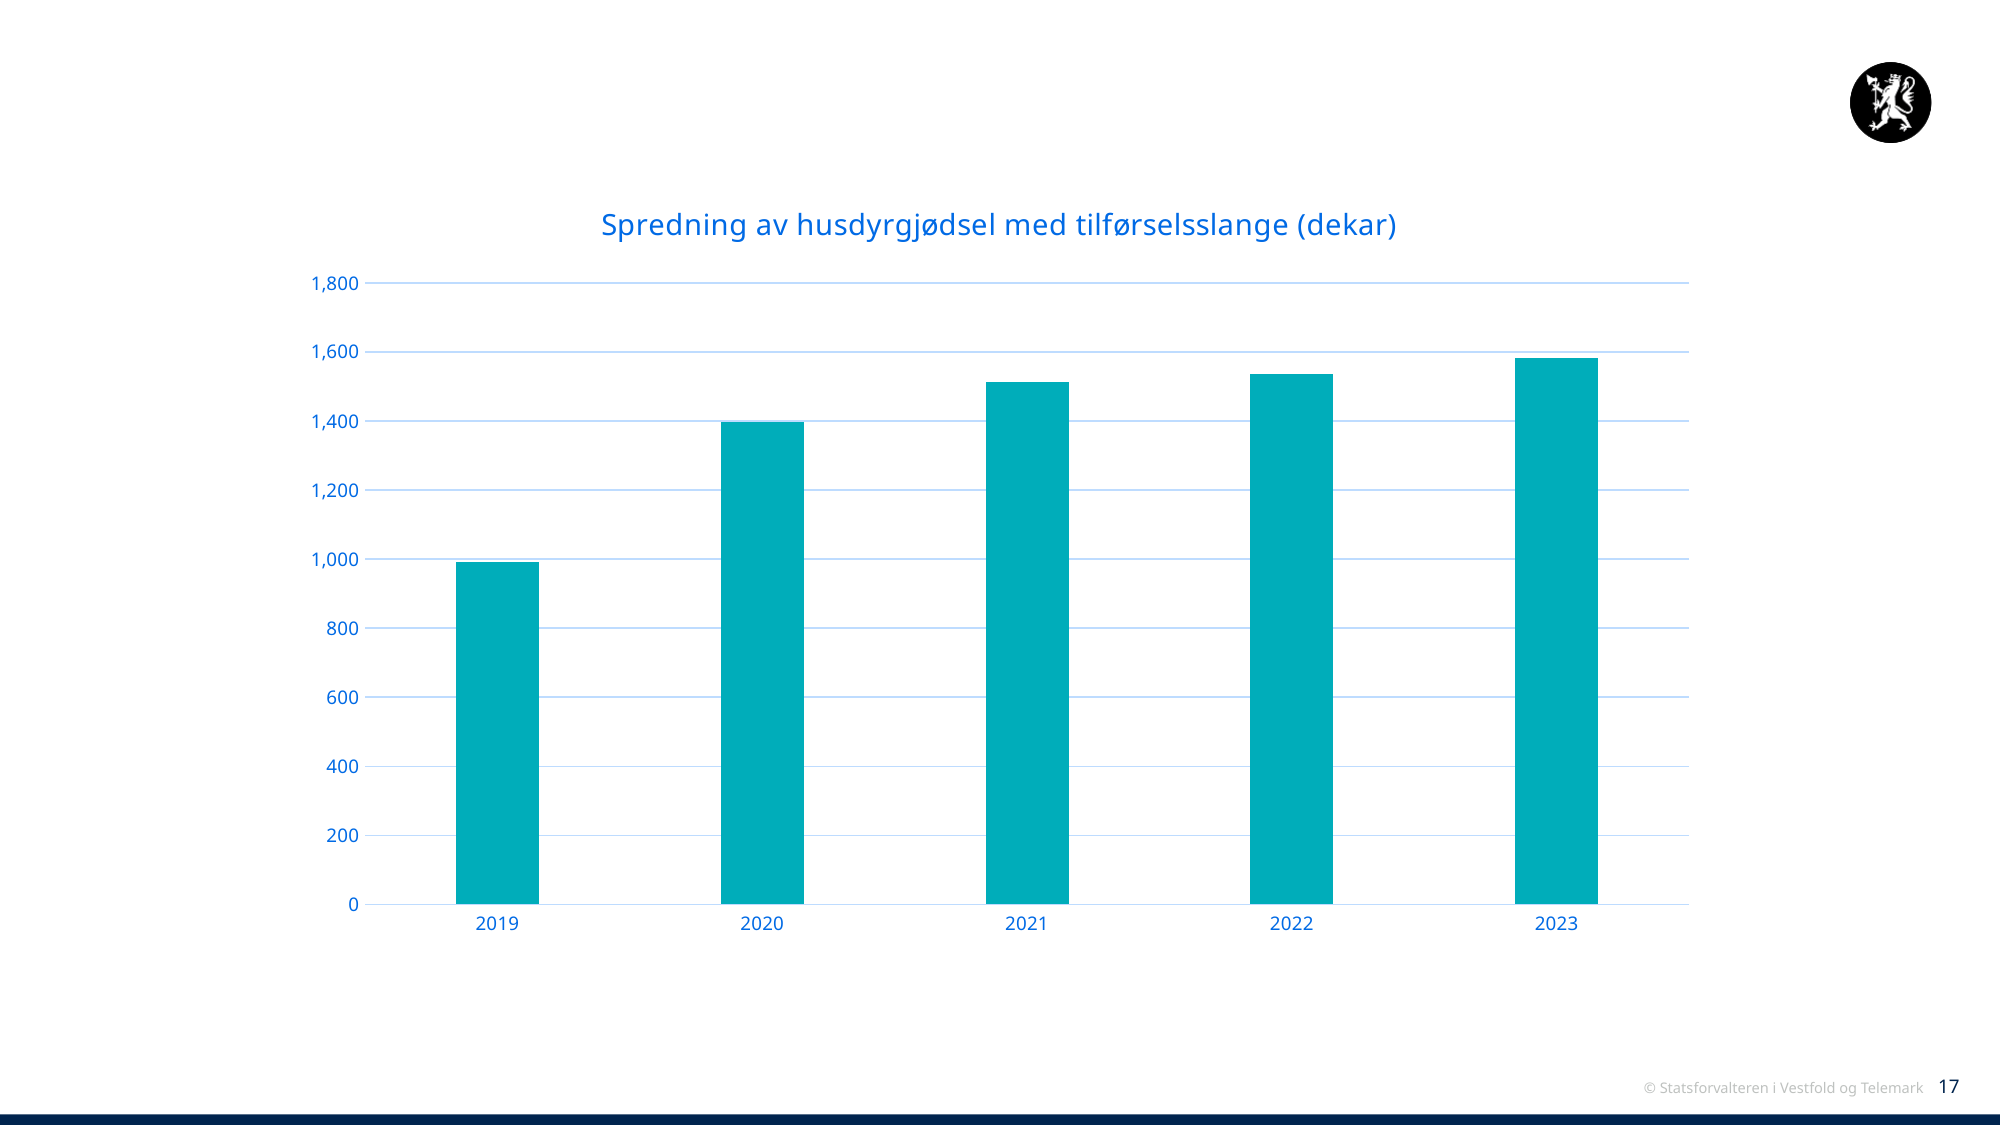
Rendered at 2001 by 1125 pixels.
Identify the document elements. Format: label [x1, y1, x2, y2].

picture [1850, 62, 1933, 143]
chart [281, 171, 1719, 953]
